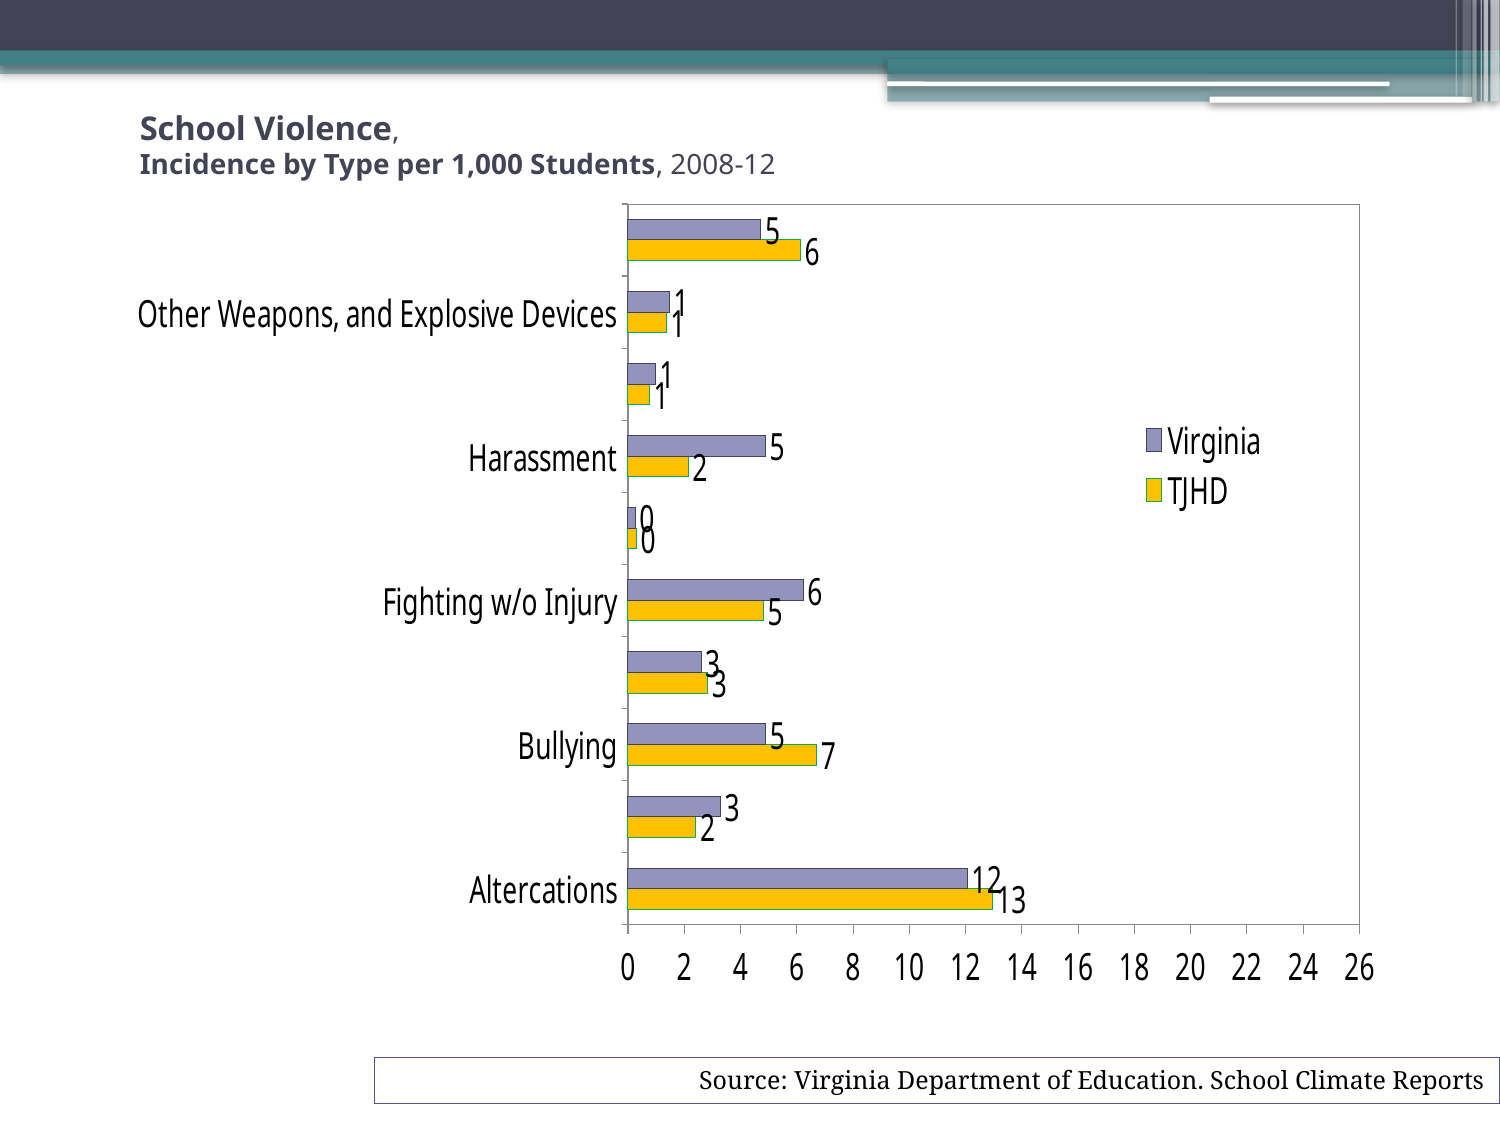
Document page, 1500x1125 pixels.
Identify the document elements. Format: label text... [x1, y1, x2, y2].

text_box Source: Virginia Department of Education. School Climate Reports [374, 1057, 1500, 1104]
title School Violence, Incidence by Type per 1,000 Students, 2008-12 [125, 99, 1375, 188]
chart [137, 174, 1376, 1013]
